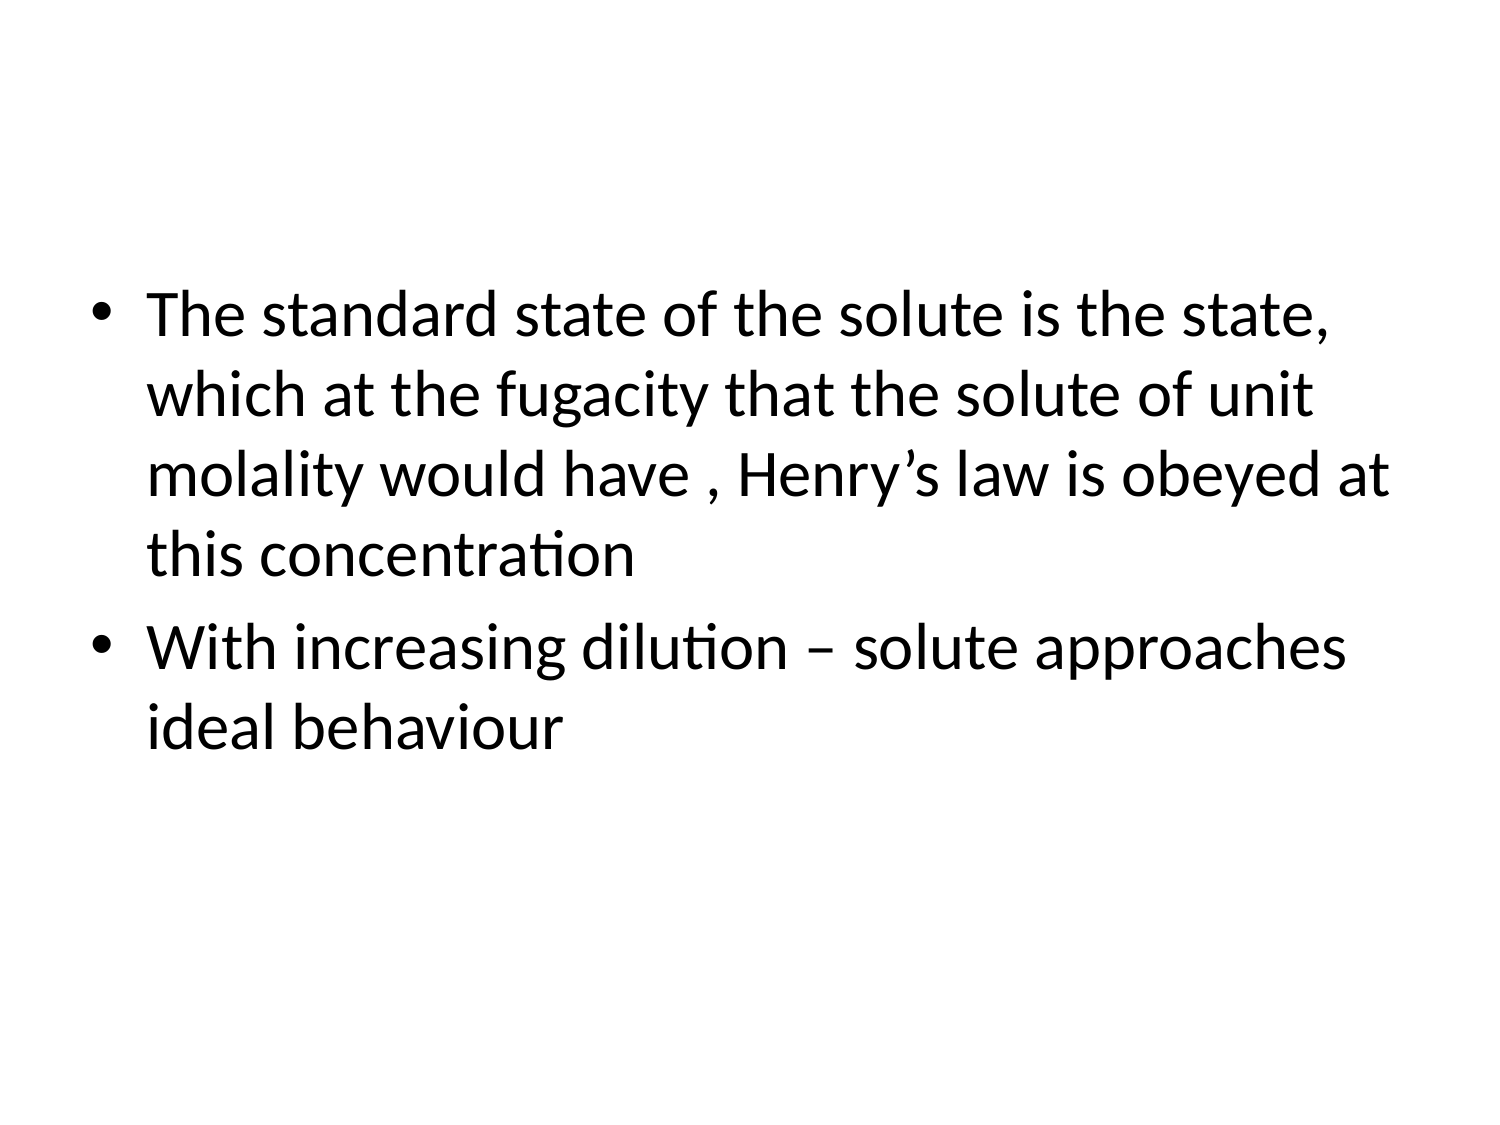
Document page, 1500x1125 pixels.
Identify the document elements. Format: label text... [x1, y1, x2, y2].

list The standard state of the solute is the state, which at the fugacity that the solute of unit molality would have , Henry’s law is obeyed at this concentration With increasing dilution – solute approaches ideal behaviour [75, 262, 1425, 1005]
